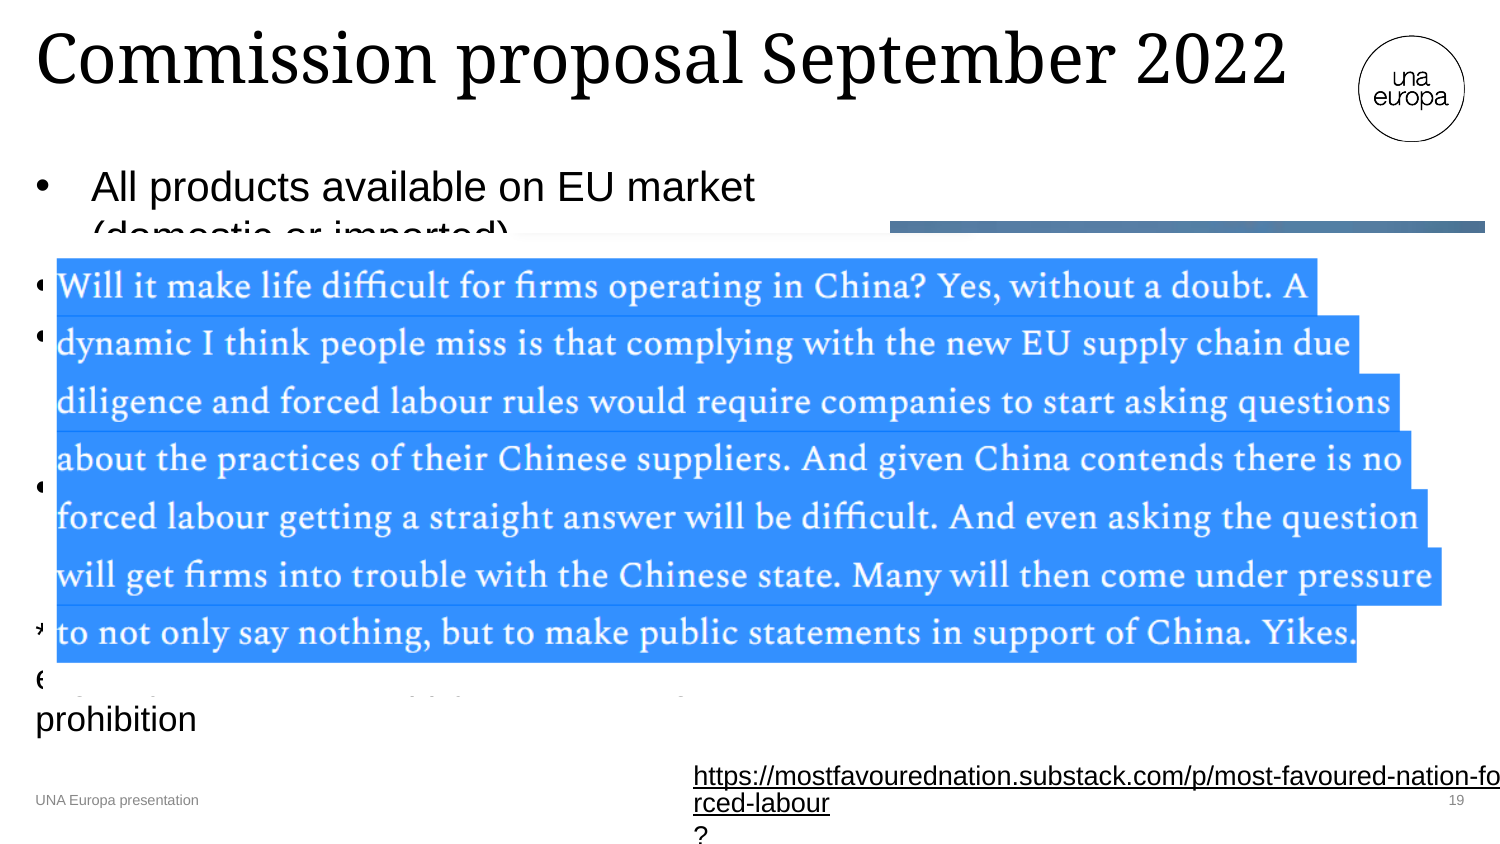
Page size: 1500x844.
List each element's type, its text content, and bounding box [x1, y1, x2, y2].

picture [1358, 35, 1465, 142]
list All products available on EU market (domestic or imported). No distinction by sector or size. MS responsible for the investigation, determination, enforcement and withdrawal and fines. Customs authorities would block non-complying goods at EU borders. * Complementary to DD regulation: only labour, no eligibility, no DD over supply chains, outright prohibition [34, 158, 820, 745]
picture [42, 220, 1485, 697]
text_box https://mostfavourednation.substack.com/p/most-favoured-nation-forced-labour? [678, 750, 1500, 831]
text_box UNA Europa presentation [35, 791, 678, 809]
title Commission proposal September 2022 [34, 23, 1293, 119]
